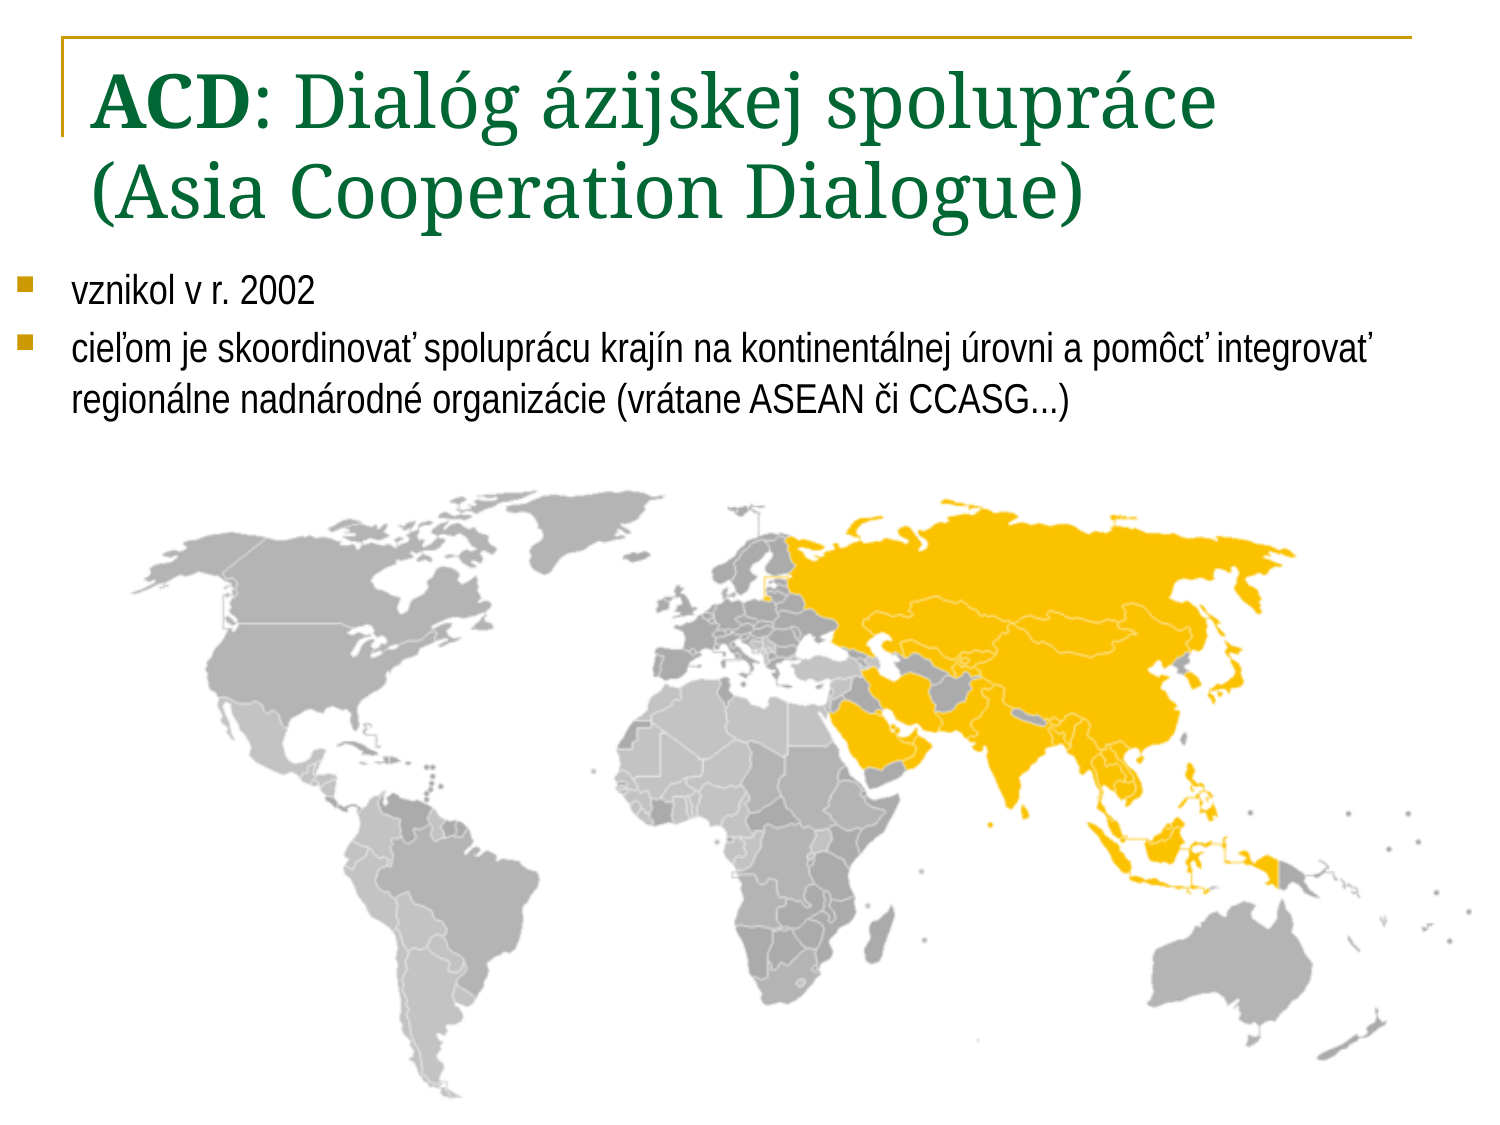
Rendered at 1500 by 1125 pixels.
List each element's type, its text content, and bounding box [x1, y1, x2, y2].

list vznikol v r. 2002 cieľom je skoordinovať spoluprácu krajín na kontinentálnej úrovni a pomôcť integrovať regionálne nadnárodné organizácie (vrátane ASEAN či CCASG...) [0, 255, 1500, 1006]
picture [40, 479, 1483, 1111]
title ACD: Dialóg ázijskej spolupráce (Asia Cooperation Dialogue) [75, 45, 1425, 233]
